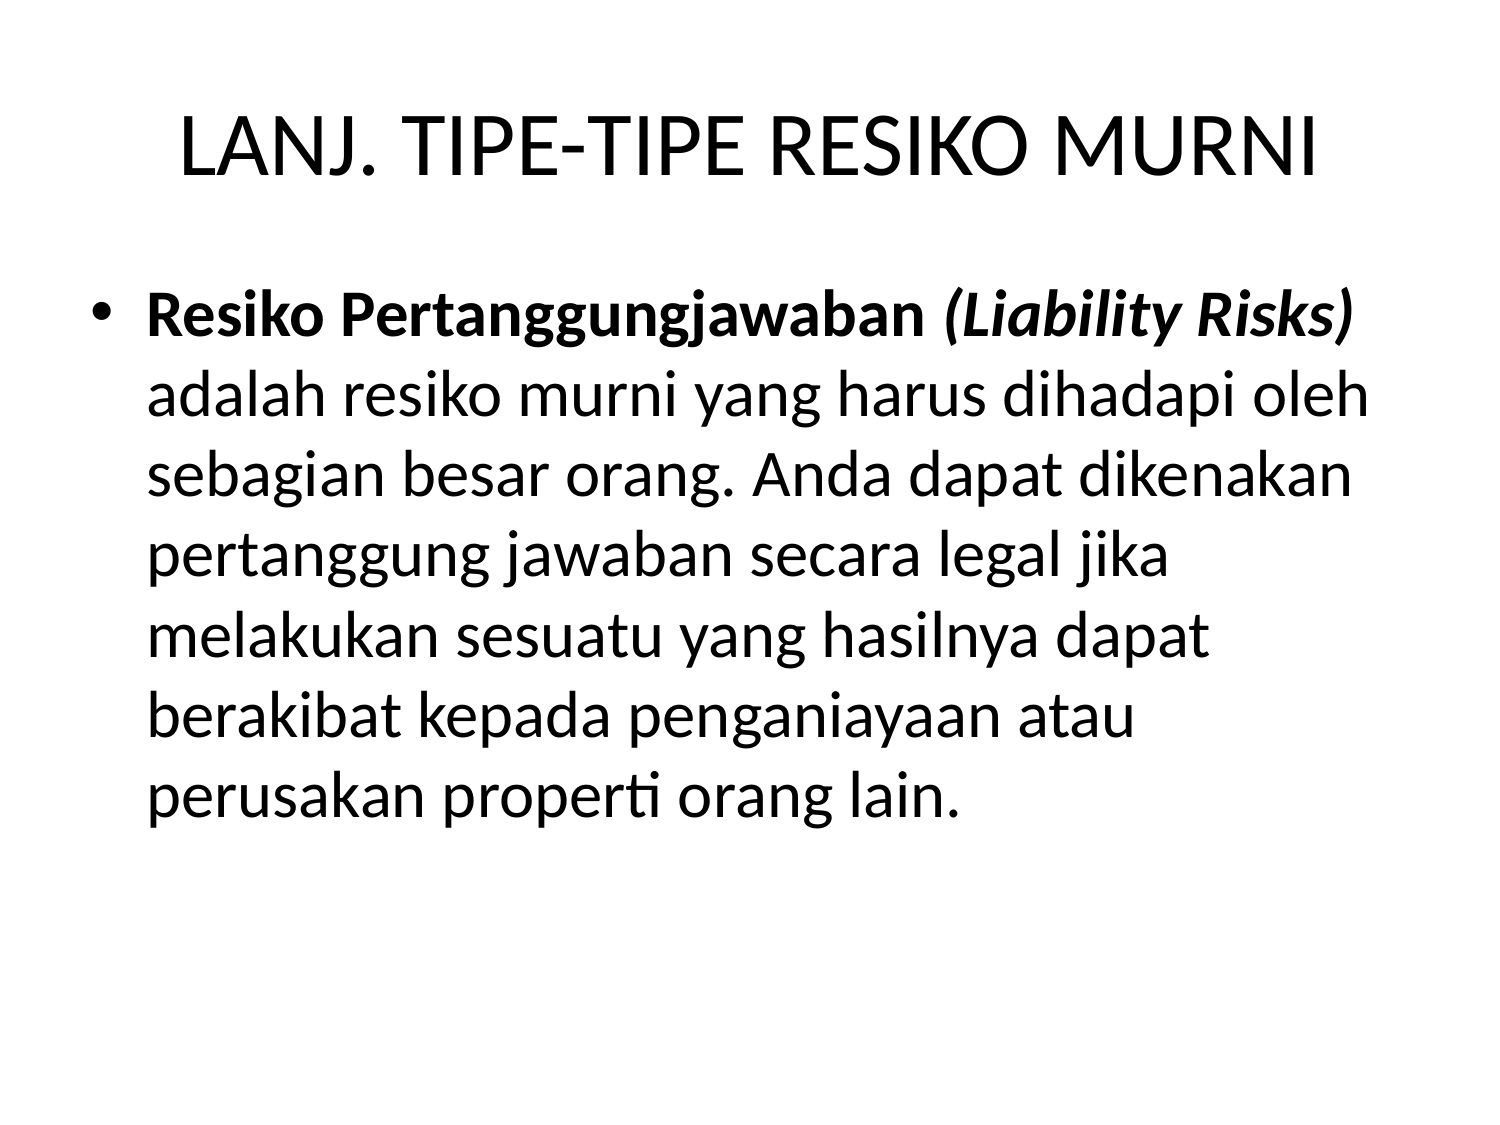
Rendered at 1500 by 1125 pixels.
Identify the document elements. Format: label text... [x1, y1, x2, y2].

title LANJ. TIPE-TIPE RESIKO MURNI [75, 45, 1425, 233]
list Resiko Pertanggungjawaban (Liability Risks) adalah resiko murni yang harus dihadapi oleh sebagian besar orang. Anda dapat dikenakan pertanggung jawaban secara legal jika melakukan sesuatu yang hasilnya dapat berakibat kepada penganiayaan atau perusakan properti orang lain. [75, 262, 1425, 1005]
